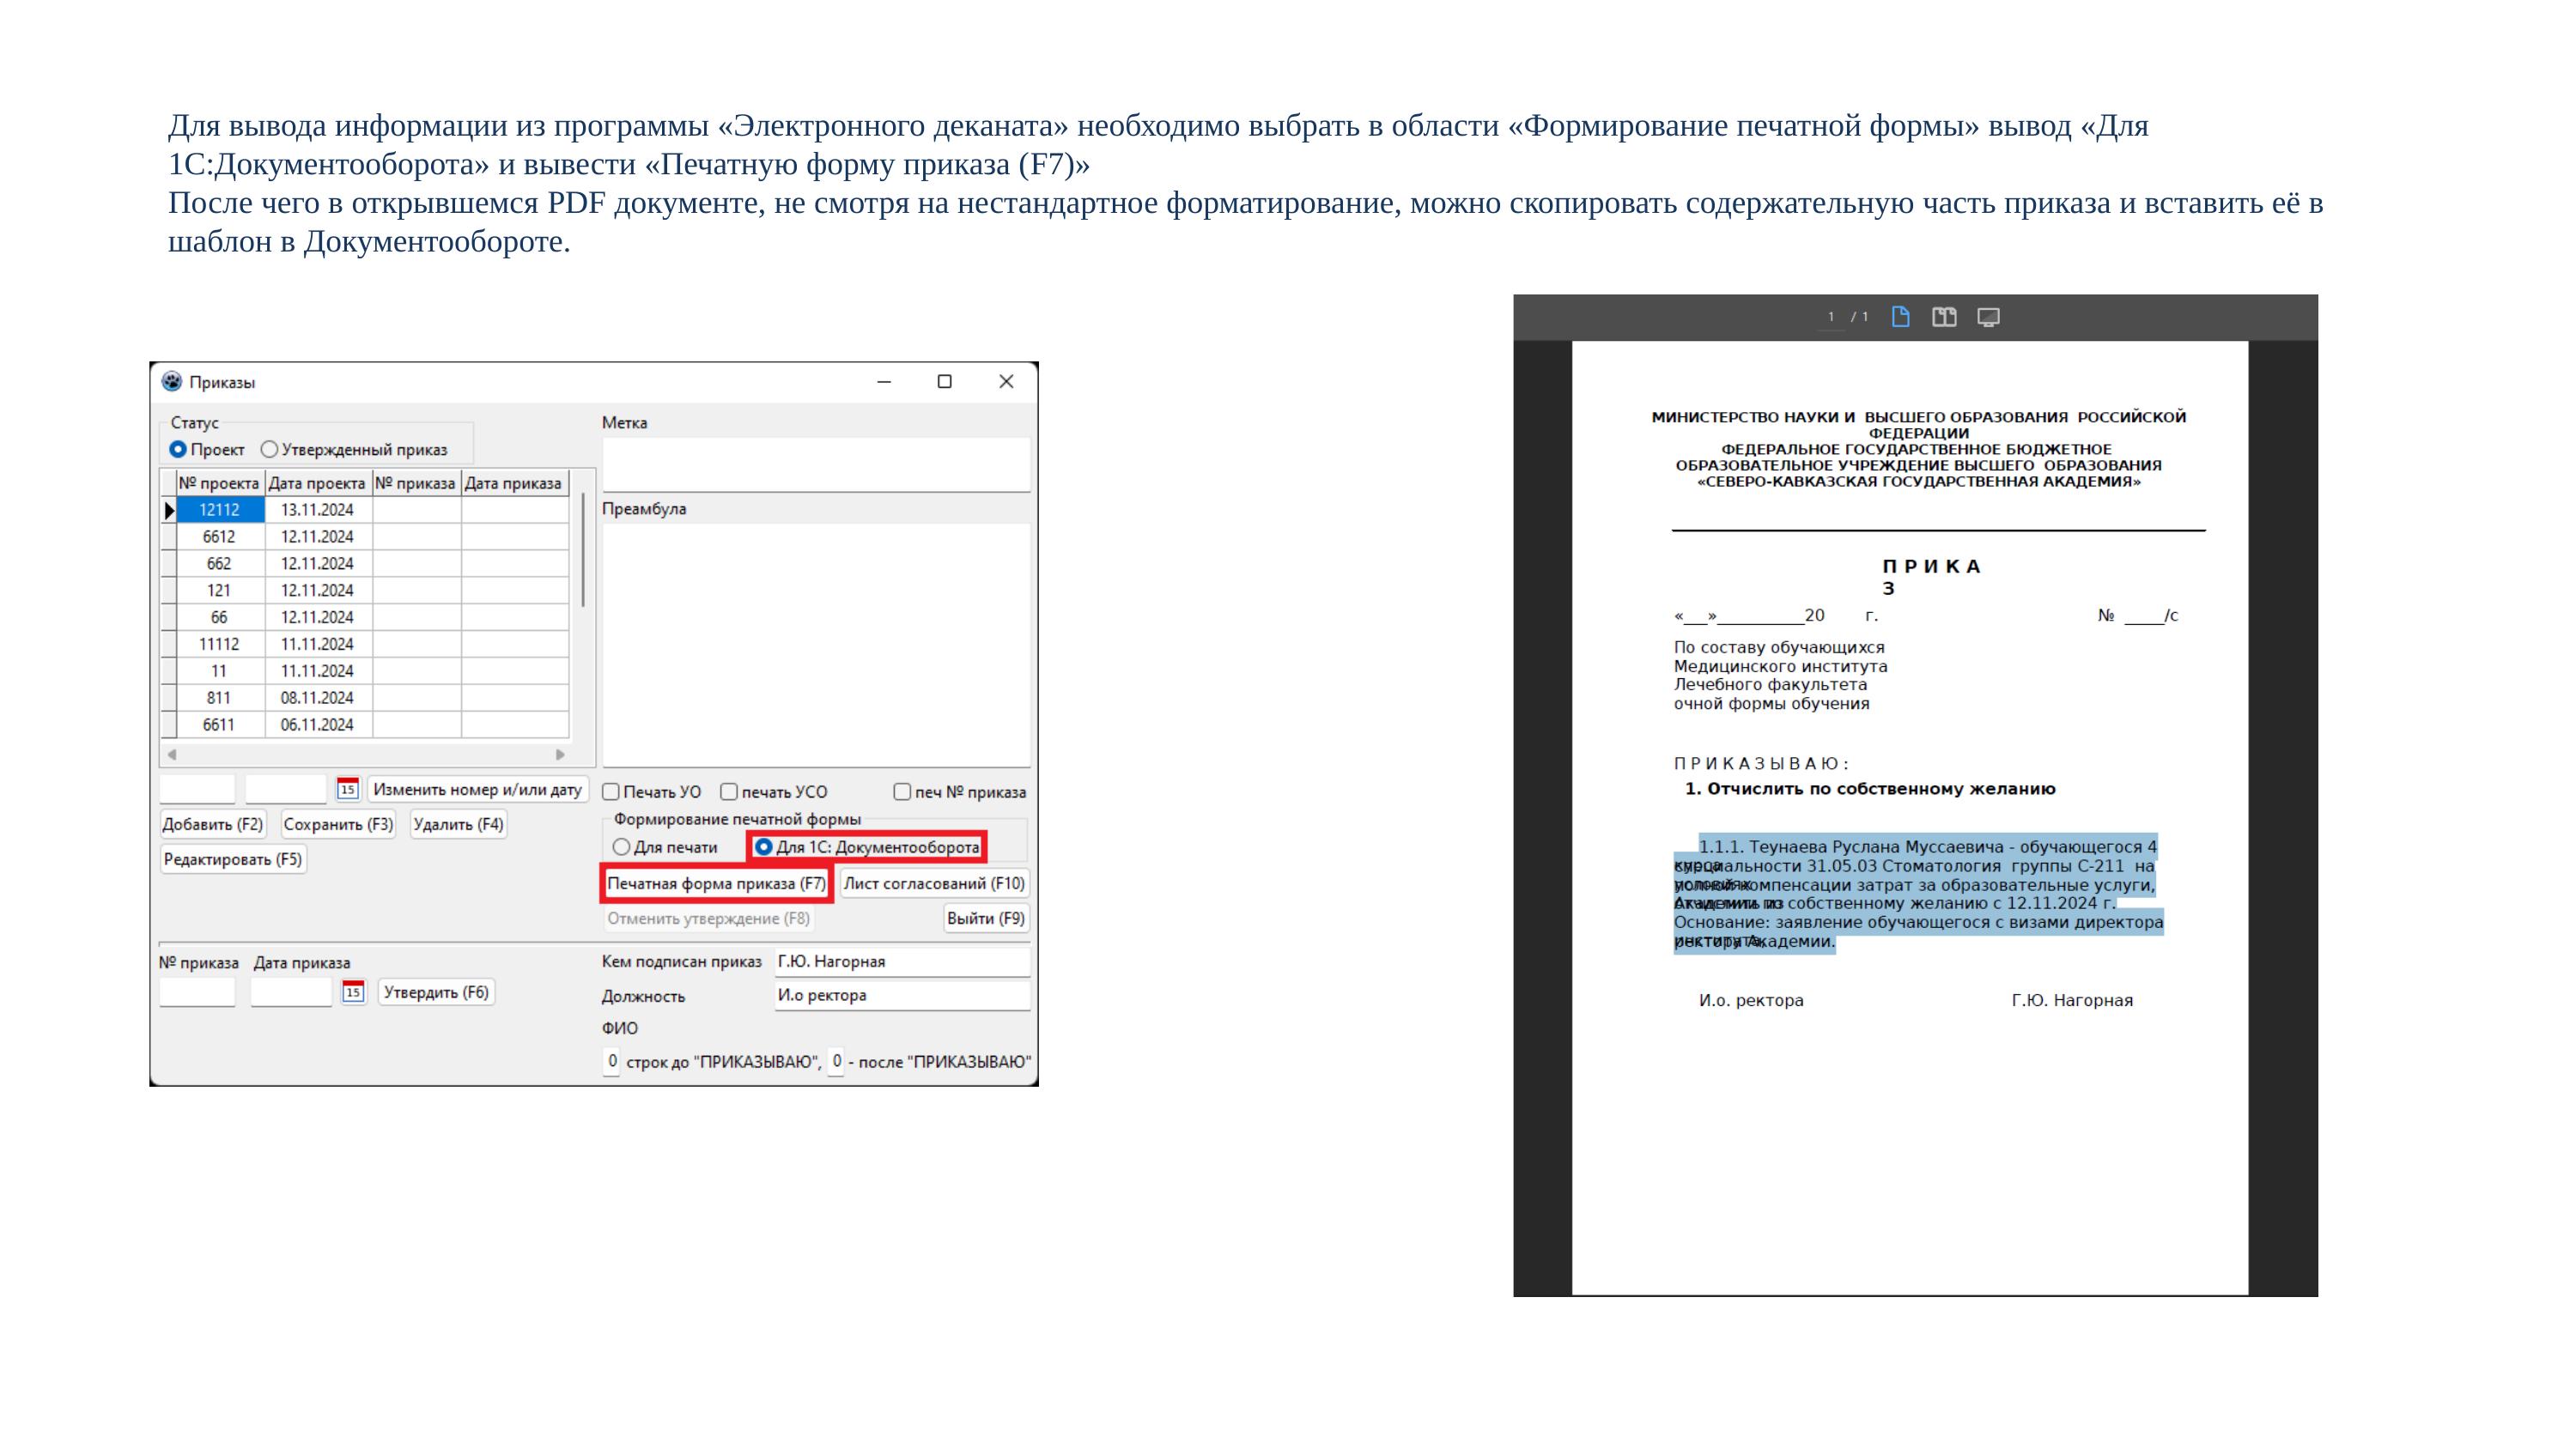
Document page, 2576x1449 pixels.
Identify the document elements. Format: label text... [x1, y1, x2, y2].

picture [149, 361, 1040, 1088]
title Для вывода информации из программы «Электронного деканата» необходимо выбрать в области «Формирование печатной формы» вывод «Для 1C:Документооборота» и вывести «Печатную форму приказа (F7)» После чего в открывшемся PDF документе, не смотря на нестандартное форматирование, можно скопировать содержательную часть приказа и вставить её в шаблон в Документообороте. [166, 101, 2426, 346]
picture [1513, 294, 2319, 1298]
